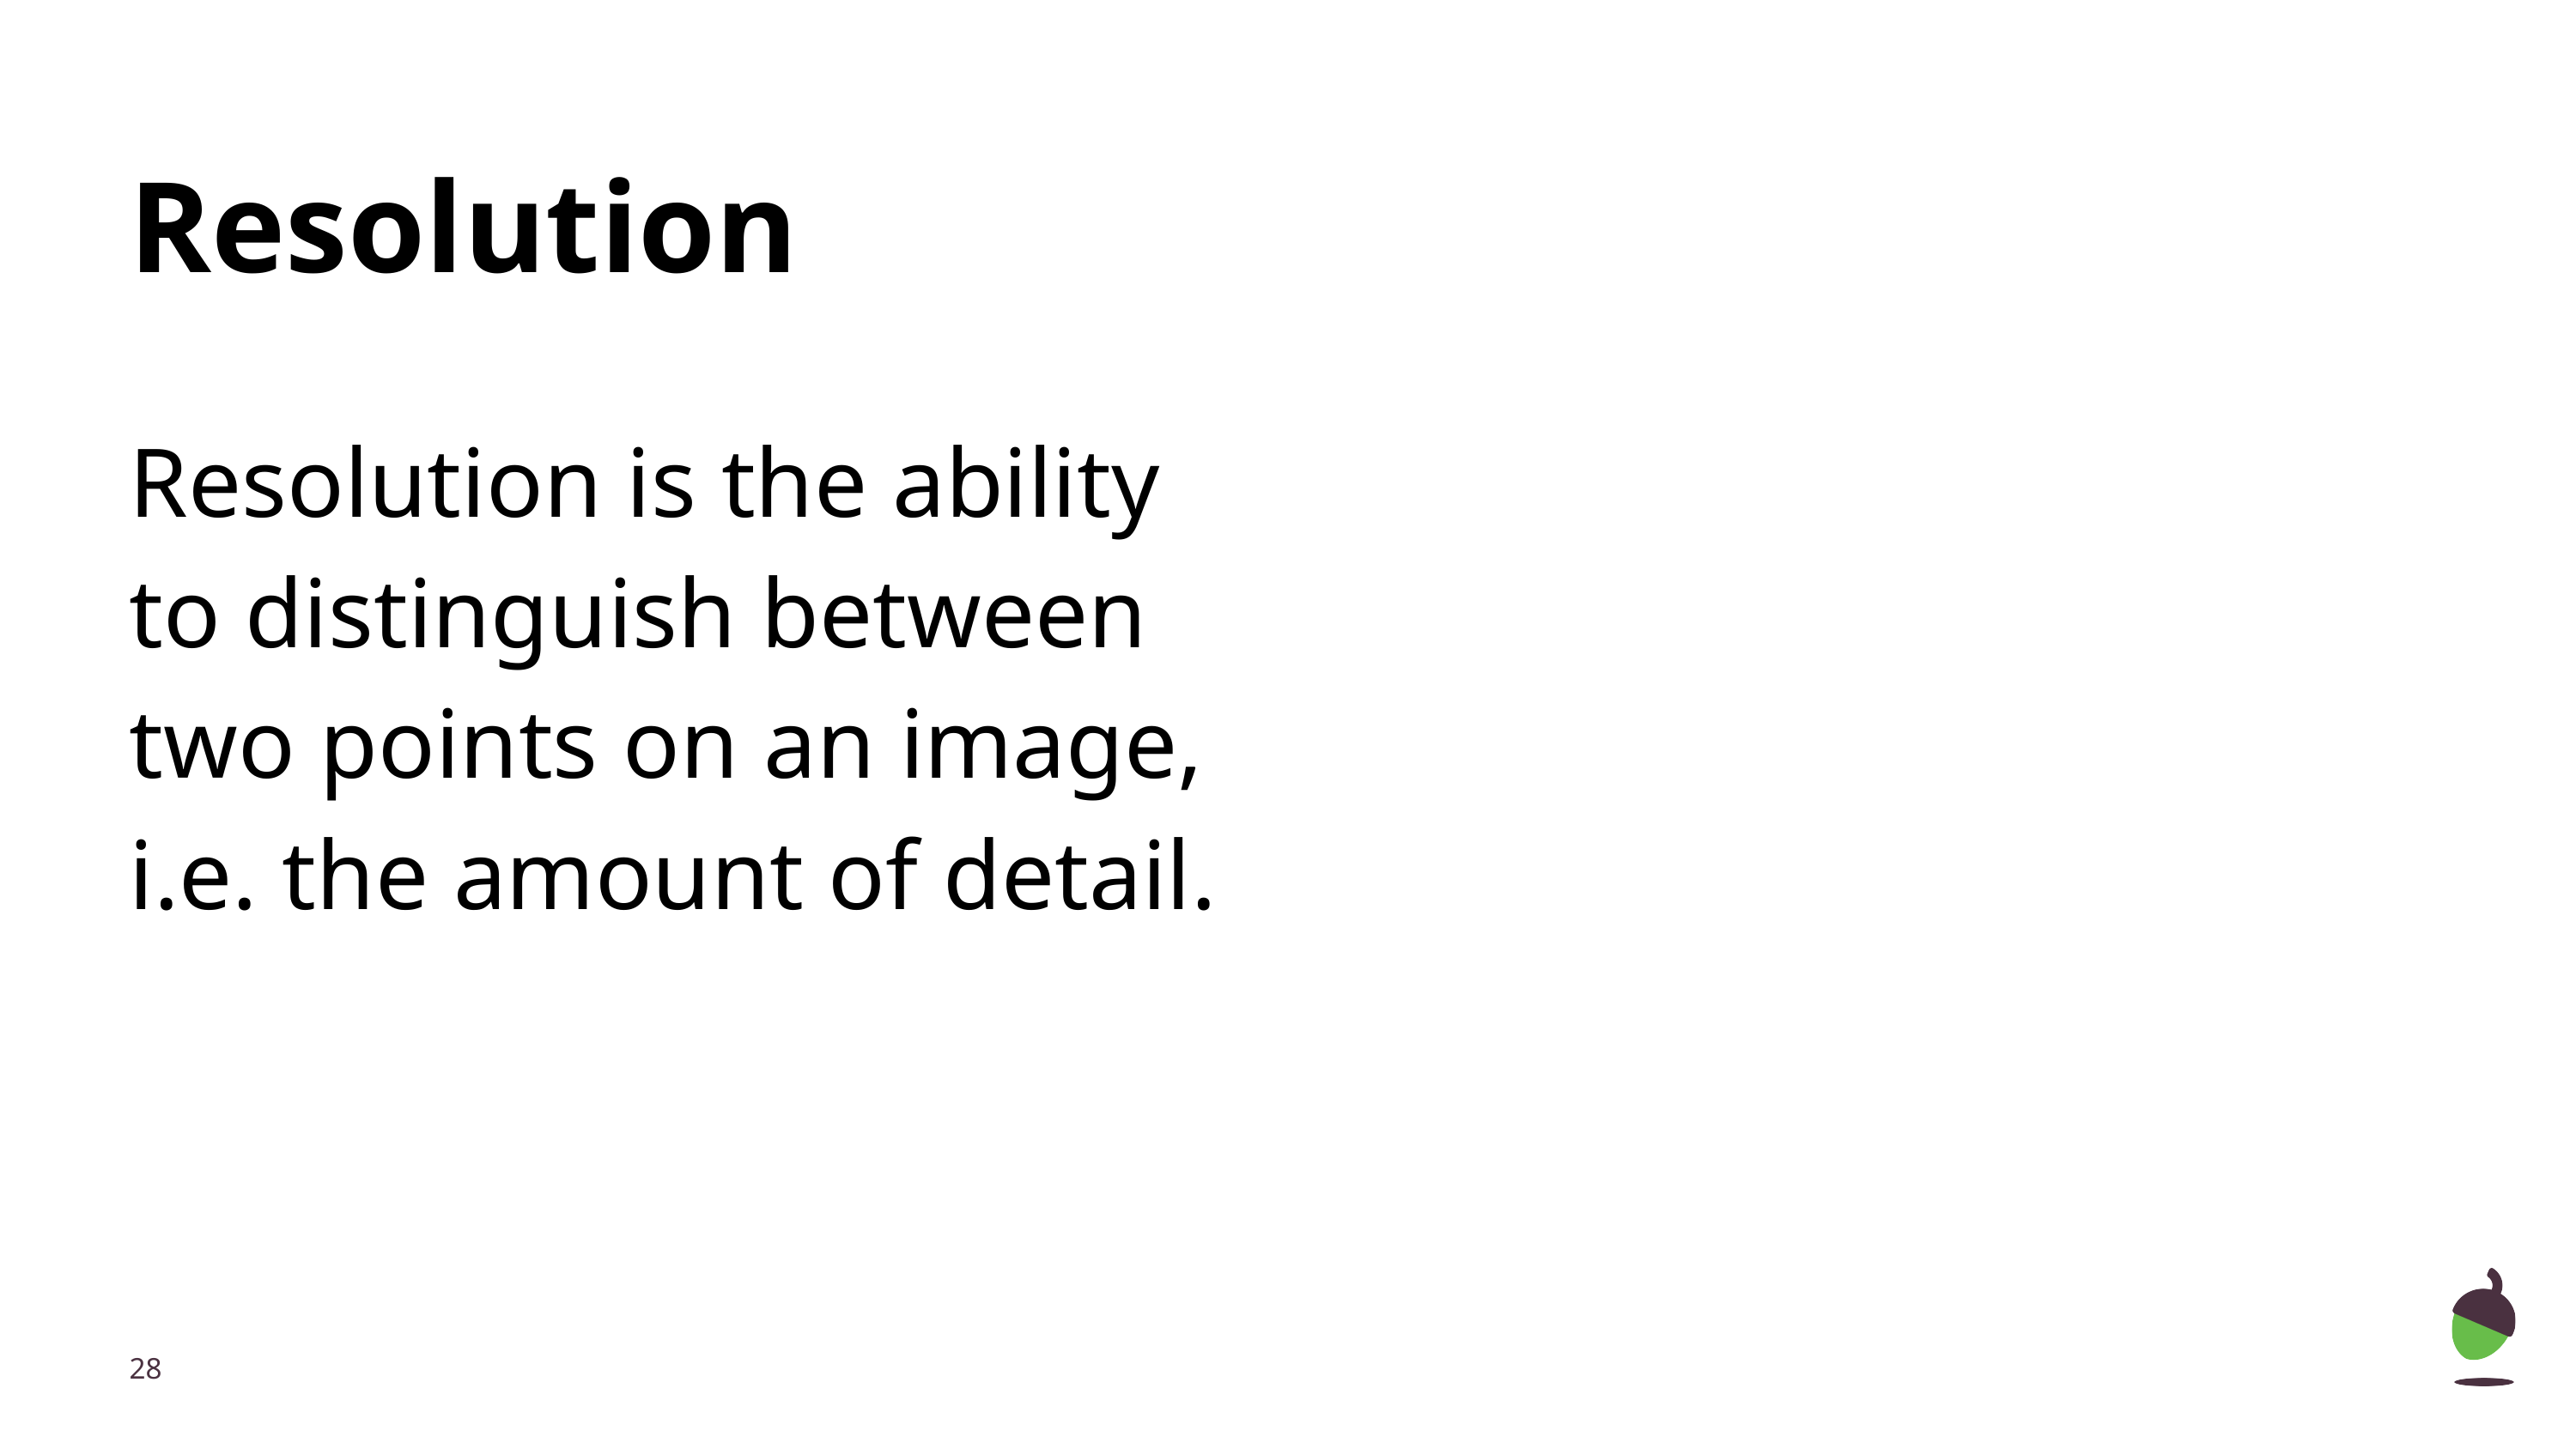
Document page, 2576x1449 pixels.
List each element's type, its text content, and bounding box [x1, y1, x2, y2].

picture [2451, 1268, 2516, 1386]
list Resolution is the ability to distinguish between two points on an image, i.e. the amount of detail. [129, 404, 1242, 1245]
slide_number ‹#› [129, 1349, 332, 1401]
title Resolution [129, 124, 1585, 355]
